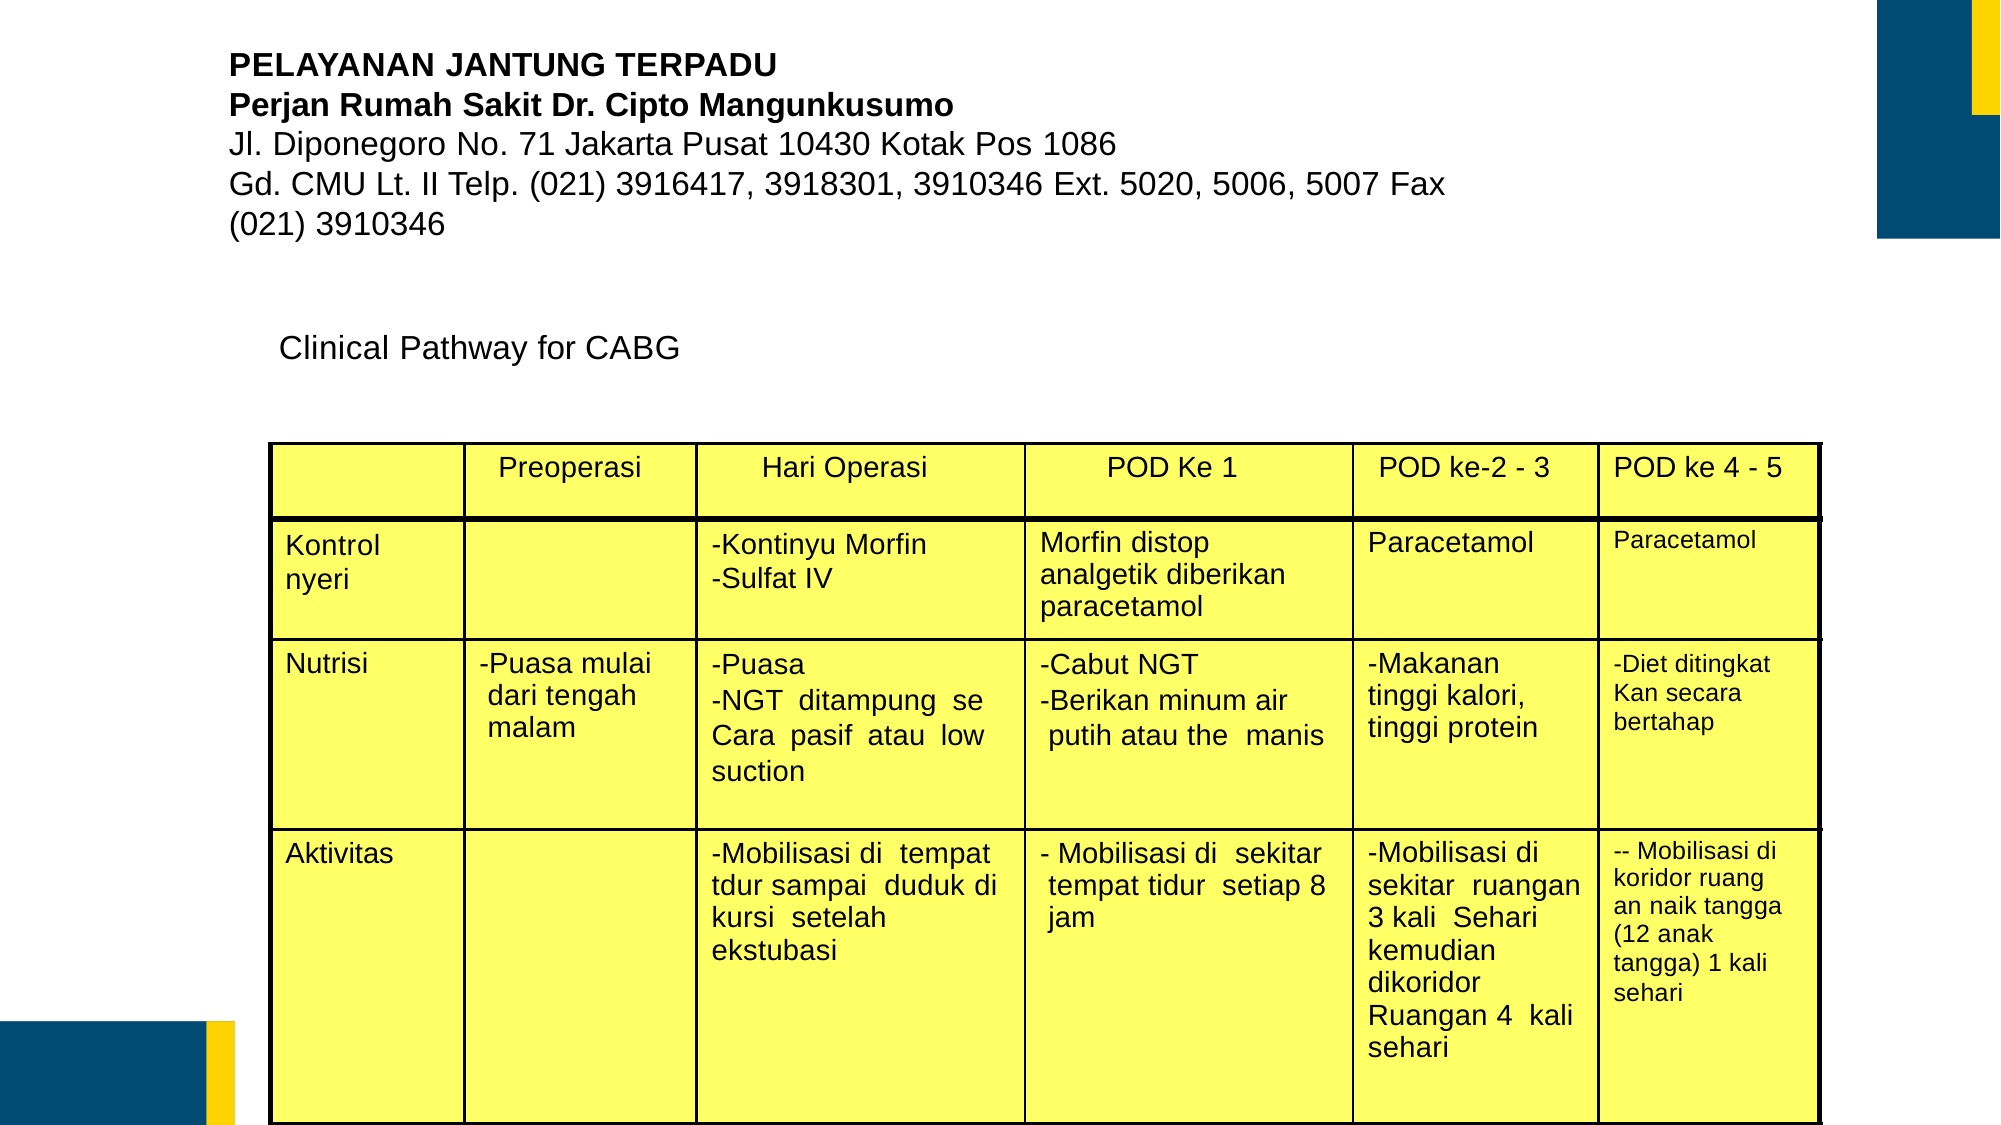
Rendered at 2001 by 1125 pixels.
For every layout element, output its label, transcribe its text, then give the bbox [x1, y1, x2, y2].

table_header Hari Operasi [698, 445, 1024, 516]
text_box [1876, 0, 2000, 240]
table_cell -Puasa -NGT ditampung se Cara pasif atau low suction [698, 641, 1024, 828]
table_cell -Makanan tinggi kalori, tinggi protein [1354, 641, 1597, 828]
table_header Preoperasi [466, 445, 695, 516]
table_cell [466, 522, 695, 638]
table_cell Kontrol nyeri [273, 522, 463, 638]
table_cell -Diet ditingkat Kan secara bertahap [1600, 641, 1817, 828]
text_box [1971, 0, 2000, 116]
table_cell -Puasa mulai dari tengah malam [466, 641, 695, 828]
text_box PELAYANAN JANTUNG TERPADU Perjan Rumah Sakit Dr. Cipto Mangunkusumo Jl. Diponegoro No. 71 Jakarta Pusat 10430 Kotak Pos 1086 Gd. CMU Lt. II Telp. (021) 3916417, 3918301, 3910346 Ext. 5020, 5006, 5007 Fax (021) 3910346 Clinical Pathway for CABG [226, 41, 1452, 367]
table_cell -- Mobilisasi di koridor ruang an naik tangga (12 anak tangga) 1 kali sehari [1600, 831, 1817, 1122]
table_cell Paracetamol [1354, 522, 1597, 638]
table_header [273, 445, 463, 516]
table_cell -Mobilisasi di tempat tdur sampai duduk di kursi setelah ekstubasi [698, 831, 1024, 1122]
table_cell - Mobilisasi di sekitar tempat tidur setiap 8 jam [1026, 831, 1352, 1122]
table_cell Paracetamol [1600, 522, 1817, 638]
picture [0, 1021, 236, 1125]
table_cell [466, 831, 695, 1122]
table_header POD ke-2 - 3 [1354, 445, 1597, 516]
table_cell Morfin distop analgetik diberikan paracetamol [1026, 522, 1352, 638]
table_cell Nutrisi [273, 641, 463, 828]
table_cell -Cabut NGT -Berikan minum air putih atau the manis [1026, 641, 1352, 828]
table_cell -Mobilisasi di sekitar ruangan 3 kali Sehari kemudian dikoridor Ruangan 4 kali sehari [1354, 831, 1597, 1122]
table_cell -Kontinyu Morfin -Sulfat IV [698, 522, 1024, 638]
table_header POD Ke 1 [1026, 445, 1352, 516]
table_cell Aktivitas [273, 831, 463, 1122]
table_header POD ke 4 - 5 [1600, 445, 1817, 516]
